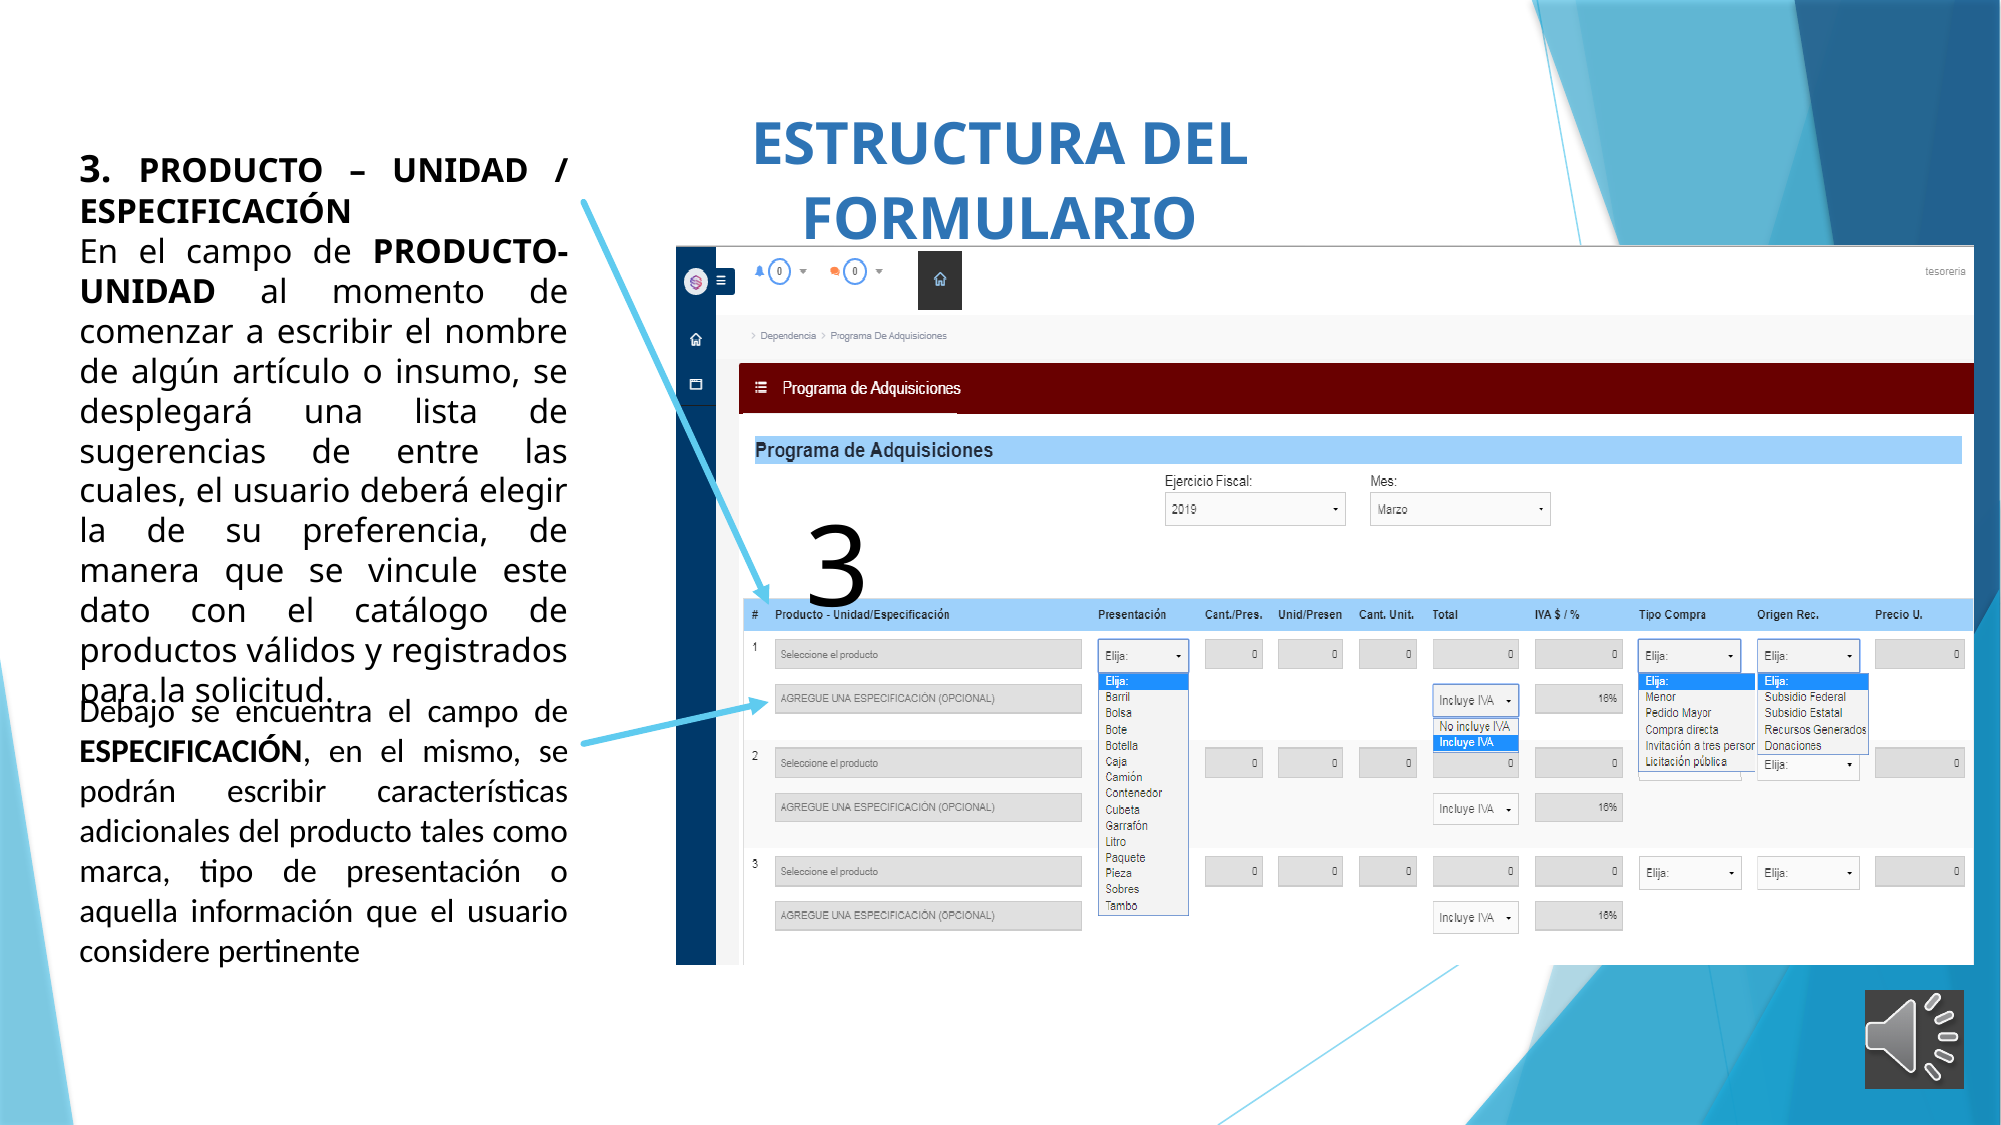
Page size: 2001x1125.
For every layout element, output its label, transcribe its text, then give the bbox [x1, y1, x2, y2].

text_box 3. PRODUCTO – UNIDAD / ESPECIFICACIÓN En el campo de PRODUCTO-UNIDAD al momento de comenzar a escribir el nombre de algún artículo o insumo, se desplegará una lista de sugerencias de entre las cuales, el usuario deberá elegir la de su preferencia, de manera que se vincule este dato con el catálogo de productos válidos y registrados para la solicitud. [64, 137, 584, 682]
picture [675, 244, 1975, 966]
text_box ESTRUCTURA DEL FORMULARIO [583, 94, 1417, 243]
text_box Debajo se encuentra el campo de ESPECIFICACIÓN, en el mismo, se podrán escribir características adicionales del producto tales como marca, tipo de presentación o aquella información que el usuario considere pertinente [64, 682, 584, 977]
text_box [582, 201, 770, 606]
picture [1864, 989, 1966, 1091]
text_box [582, 701, 770, 745]
